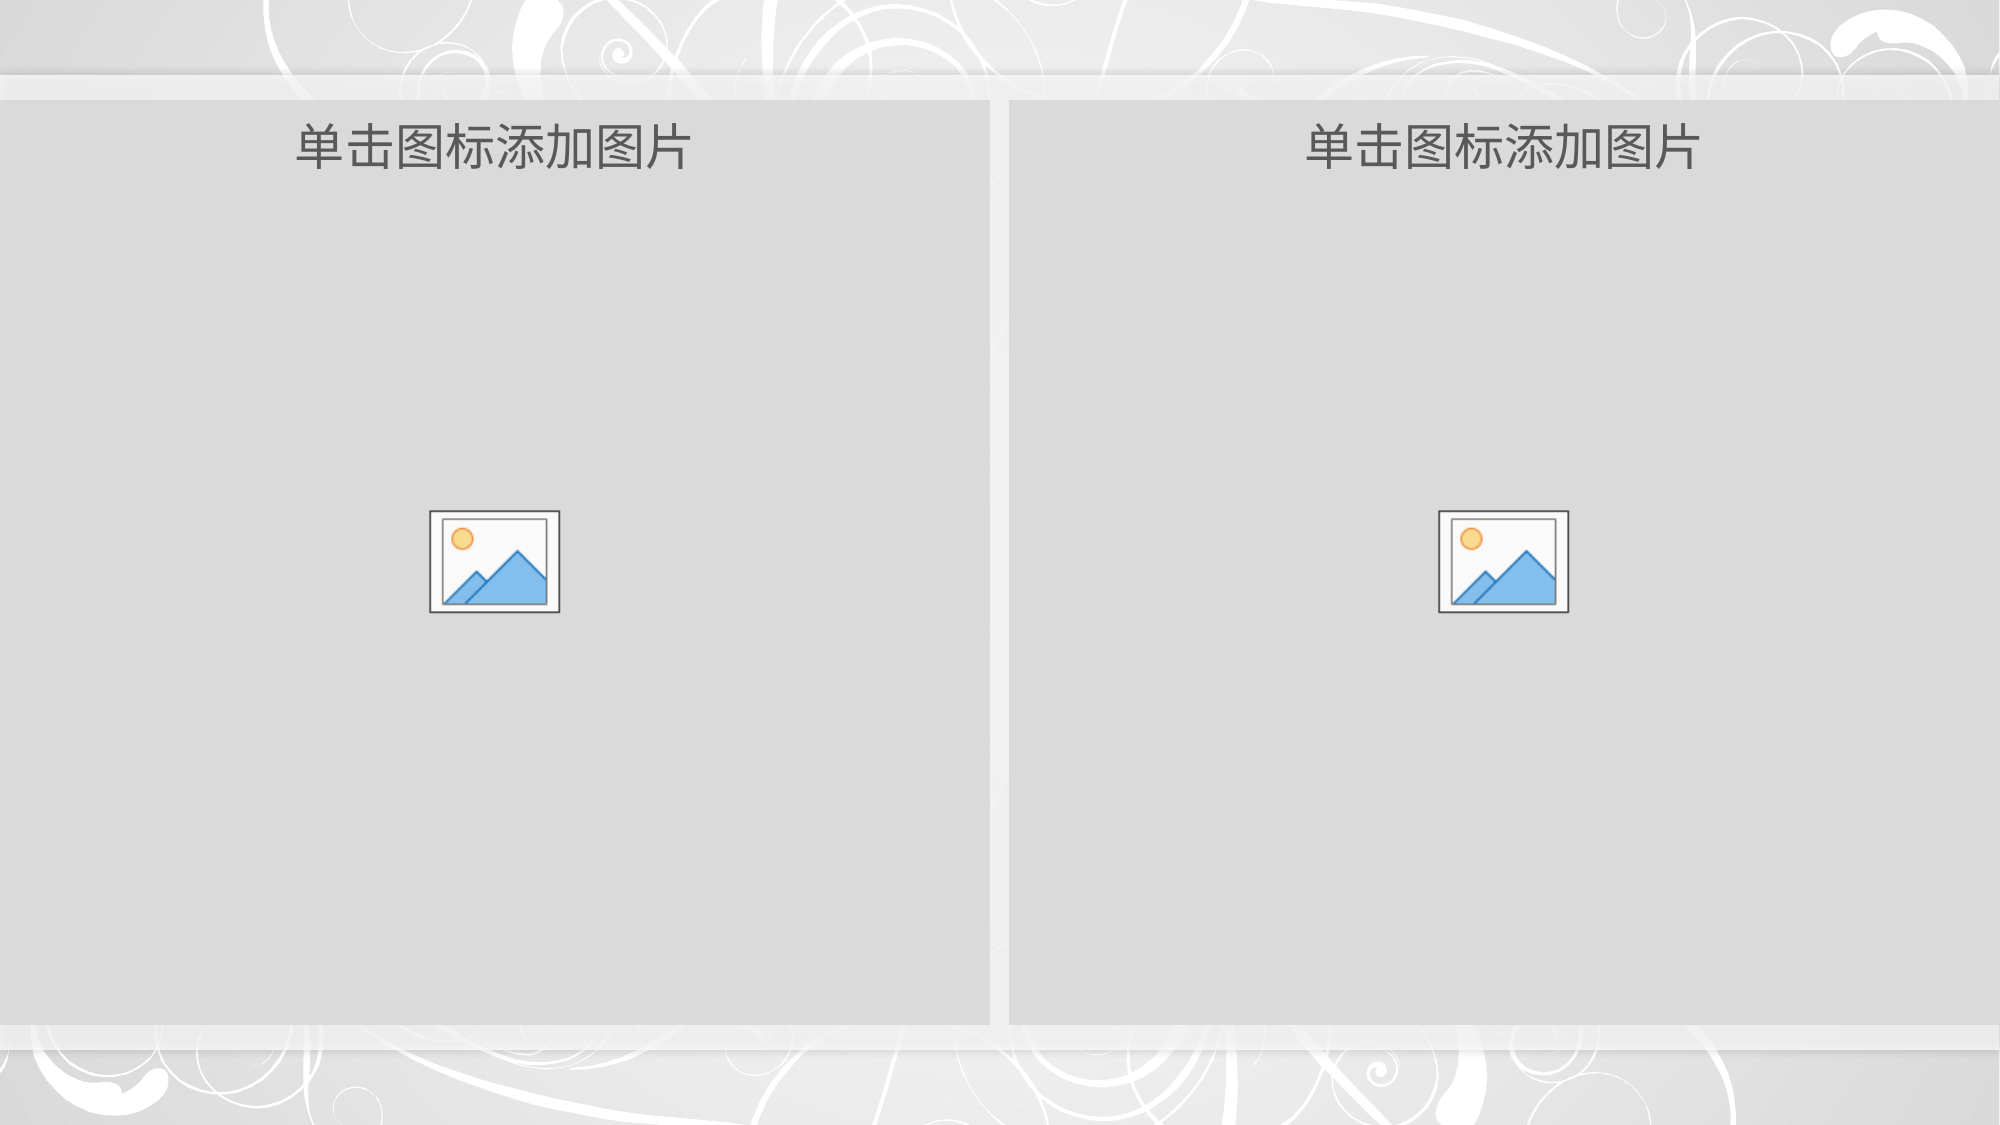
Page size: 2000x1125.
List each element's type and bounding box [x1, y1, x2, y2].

picture [1009, 99, 2000, 1025]
picture [0, 99, 990, 1025]
